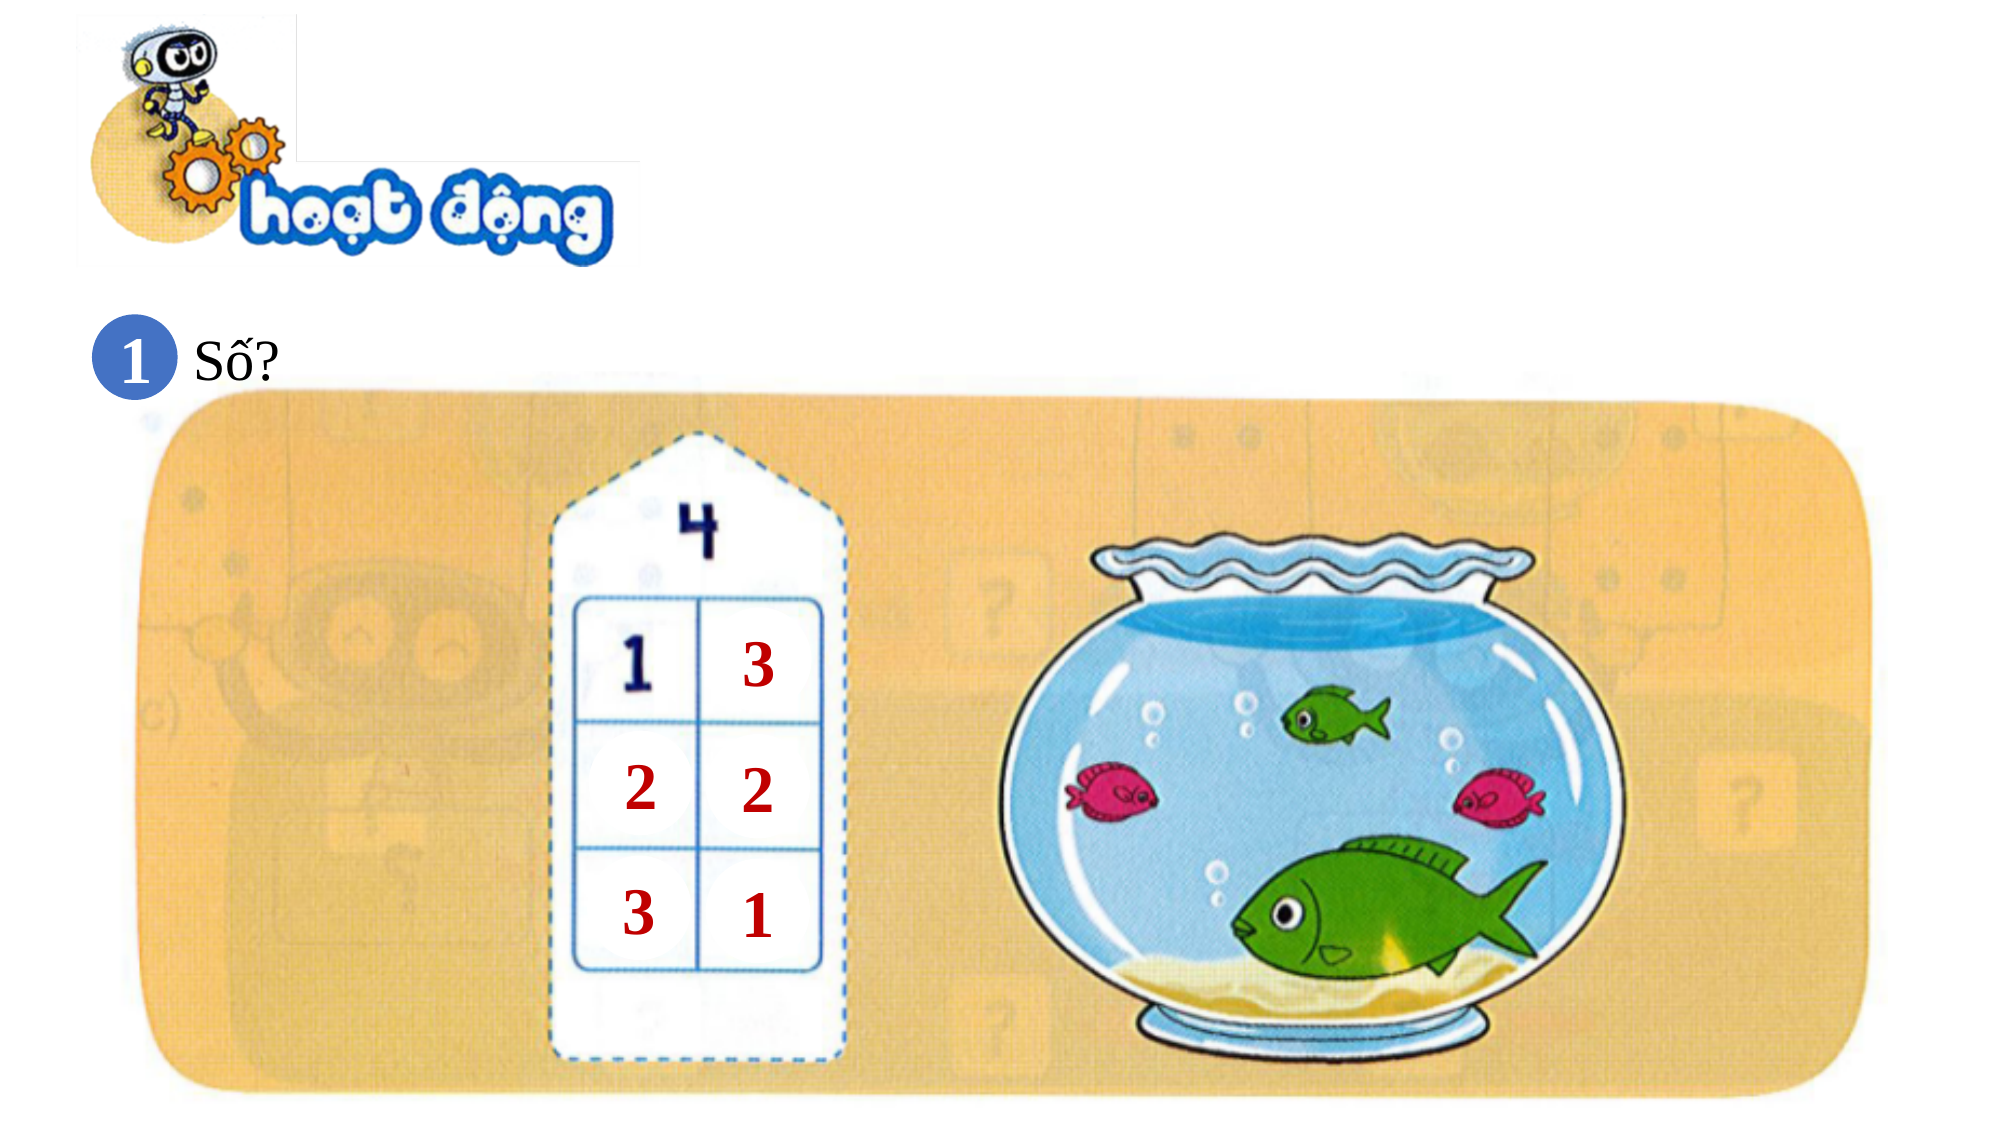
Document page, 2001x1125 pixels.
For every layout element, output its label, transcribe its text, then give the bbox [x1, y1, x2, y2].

picture [112, 371, 1888, 1111]
text_box Số? [178, 314, 296, 371]
picture [76, 14, 641, 269]
text_box 1 [90, 313, 178, 395]
